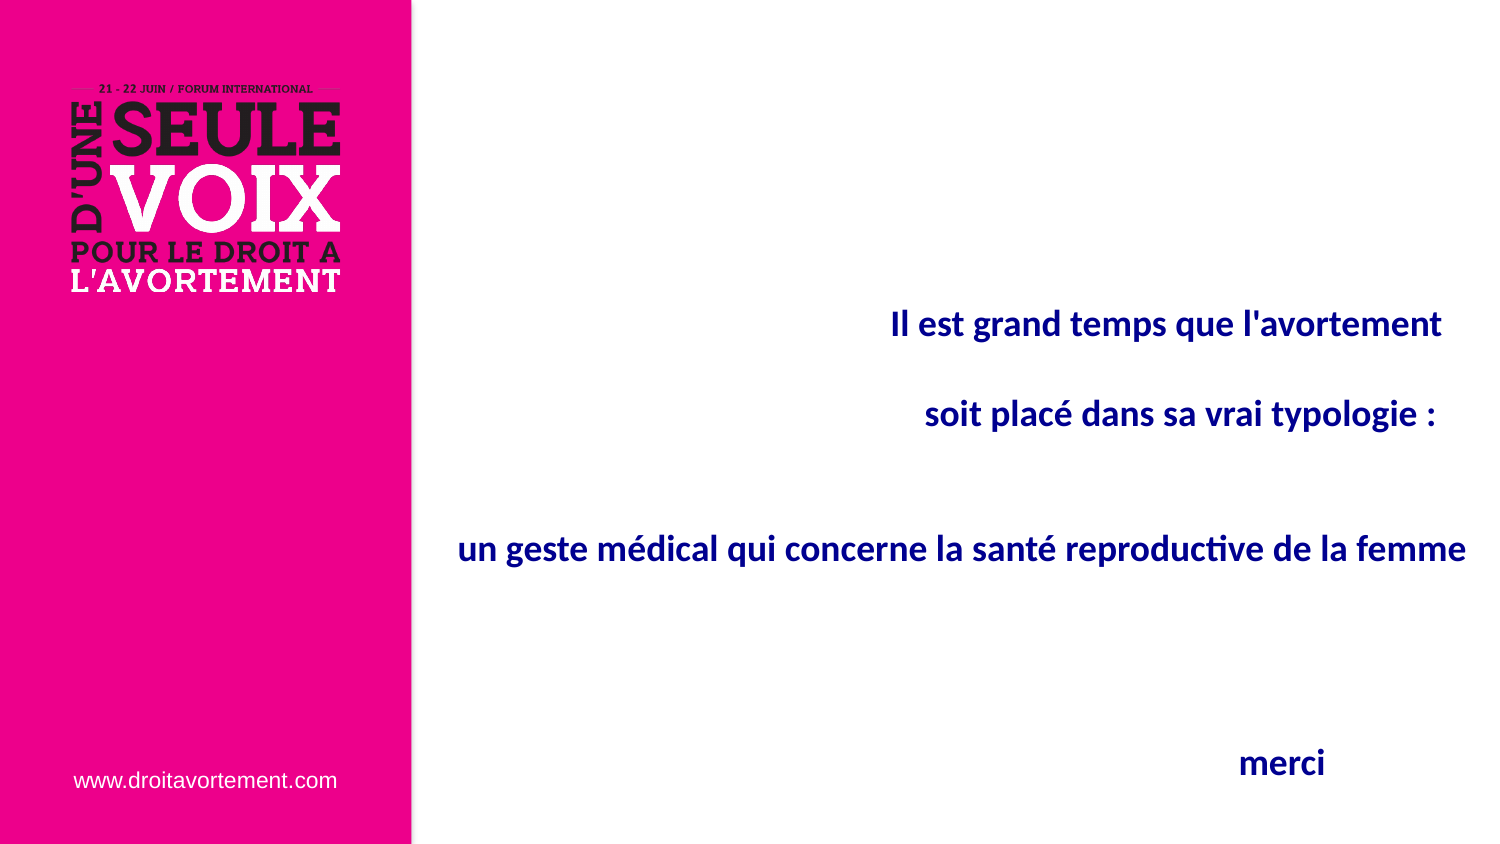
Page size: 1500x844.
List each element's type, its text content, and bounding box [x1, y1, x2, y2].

text_box merci [1223, 730, 1341, 791]
text_box Il est grand temps que l'avortement soit placé dans sa vrai typologie : un geste médical qui concerne la santé reproductive de la femme [425, 291, 1483, 576]
